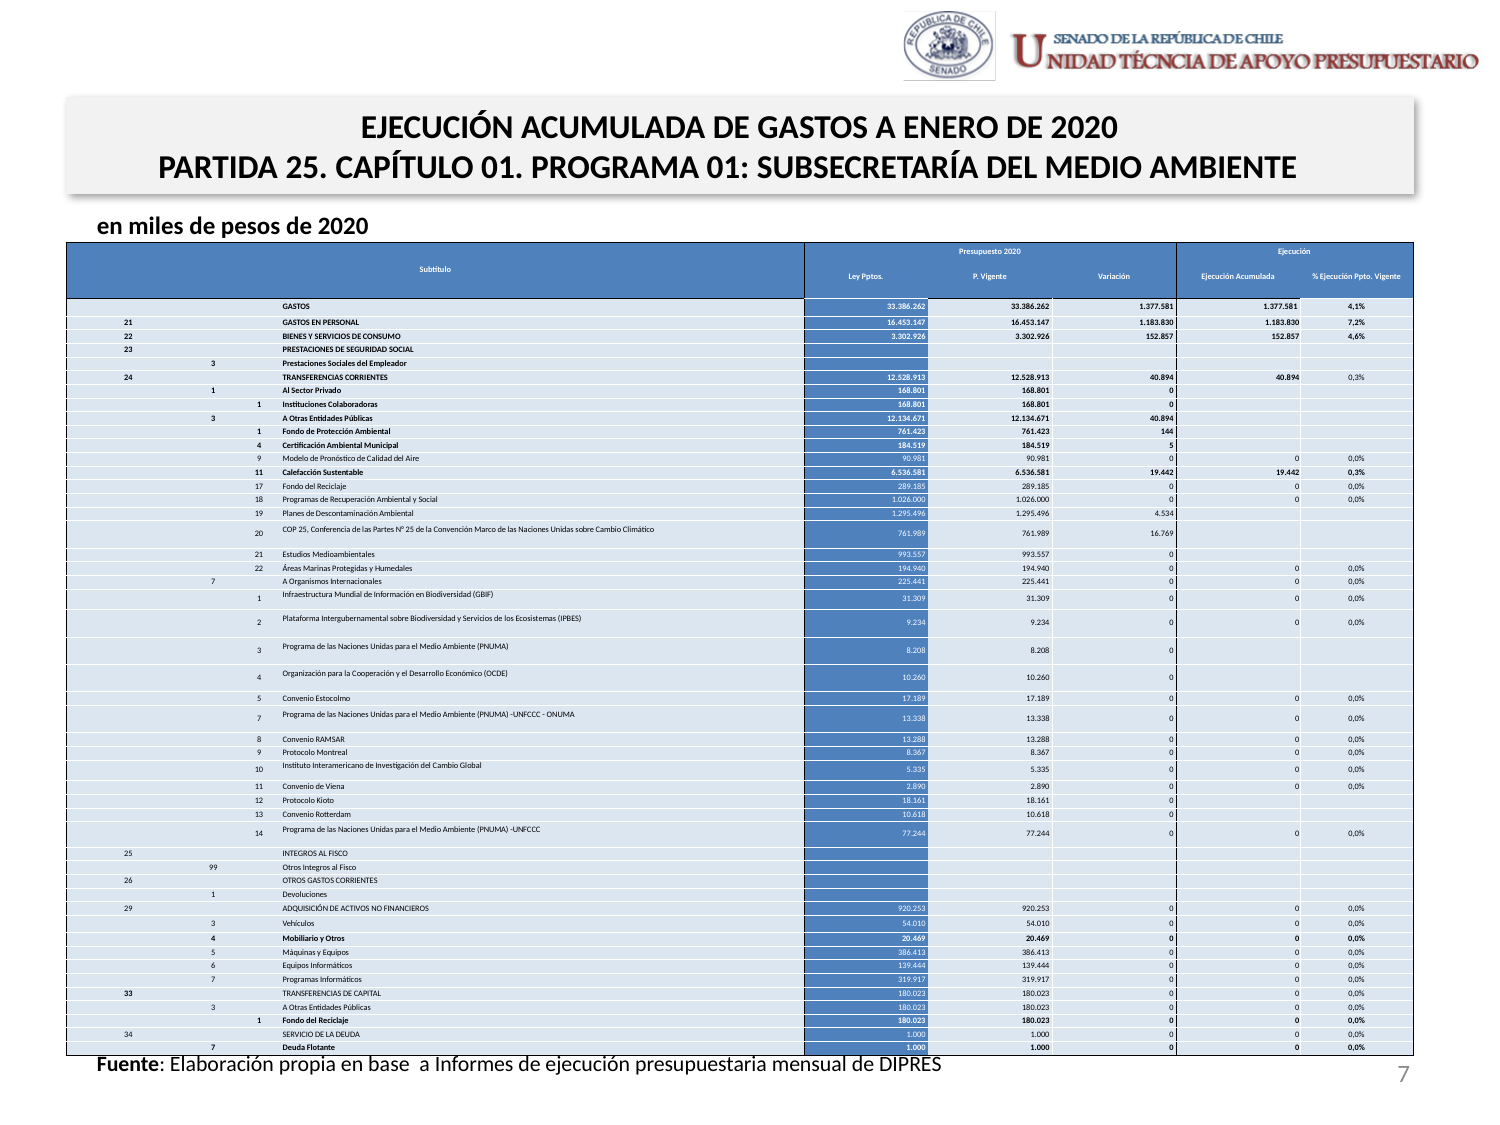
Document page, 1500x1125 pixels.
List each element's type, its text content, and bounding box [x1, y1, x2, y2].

table_cell 0,0% [1301, 692, 1413, 705]
table_cell Mobiliario y Otros [282, 933, 804, 946]
table_cell 0,0% [1301, 933, 1413, 946]
table_cell 761.423 [928, 426, 1052, 438]
table_cell [1177, 809, 1300, 821]
table_cell 3 [190, 916, 236, 932]
table_cell [190, 480, 236, 493]
table_cell 0 [1177, 733, 1300, 746]
table_cell Máquinas y Equipos [282, 947, 804, 959]
table_cell [805, 358, 928, 370]
table_cell [67, 480, 190, 493]
table_cell [1177, 549, 1300, 561]
table_cell [190, 761, 236, 780]
table_cell [1053, 861, 1176, 874]
table_cell 0 [1053, 733, 1176, 746]
table_cell 2.890 [805, 781, 928, 794]
table_cell [67, 1042, 190, 1055]
table_cell 21 [236, 549, 282, 561]
table_cell [1301, 889, 1413, 901]
table_cell 26 [67, 875, 190, 888]
table_cell 993.557 [805, 549, 928, 561]
table_cell 225.441 [928, 576, 1052, 589]
table_cell [1053, 889, 1176, 901]
table_cell Prestaciones Sociales del Empleador [282, 358, 804, 370]
table_cell [1301, 861, 1413, 874]
table_cell GASTOS [282, 299, 804, 316]
table_cell [190, 988, 236, 1000]
table_cell 761.989 [928, 521, 1052, 548]
table_cell 1.026.000 [805, 494, 928, 507]
table_cell 0,0% [1301, 1028, 1413, 1041]
table_cell [67, 692, 190, 705]
table_cell [190, 875, 236, 888]
table_cell 5 [236, 692, 282, 705]
table_cell Áreas Marinas Protegidas y Humedales [282, 562, 804, 575]
table_cell Plataforma Intergubernamental sobre Biodiversidad y Servicios de los Ecosistemas (IPBES) [282, 610, 804, 637]
table_cell [236, 933, 282, 946]
table_cell [67, 761, 190, 780]
table_cell TRANSFERENCIAS DE CAPITAL [282, 988, 804, 1000]
table_cell 31.309 [928, 590, 1052, 609]
table_cell Calefacción Sustentable [282, 467, 804, 479]
table_cell [190, 1028, 236, 1041]
table_cell 12.134.671 [805, 412, 928, 425]
table_cell [67, 1001, 190, 1014]
table_cell 319.917 [928, 974, 1052, 987]
table_cell [190, 439, 236, 452]
table_cell 0,0% [1301, 960, 1413, 973]
table_cell 24 [67, 371, 190, 384]
table_cell [67, 549, 190, 561]
table_cell [190, 692, 236, 705]
table_cell 0,0% [1301, 590, 1413, 609]
table_cell 180.023 [805, 1001, 928, 1014]
table_cell 16.453.147 [805, 317, 928, 329]
table_cell 21 [67, 317, 190, 329]
table_cell 8.208 [928, 638, 1052, 664]
table_cell [1301, 399, 1413, 411]
table_cell 40.894 [1177, 371, 1300, 384]
table_cell 10.260 [928, 665, 1052, 691]
table_cell 17 [236, 480, 282, 493]
table_cell [190, 549, 236, 561]
table_cell [236, 947, 282, 959]
table_cell [67, 439, 190, 452]
table_cell [236, 988, 282, 1000]
table_cell Convenio de Viena [282, 781, 804, 794]
table_cell 8 [236, 733, 282, 746]
table_cell [1301, 875, 1413, 888]
table_cell 0 [1177, 822, 1300, 847]
table_cell [1177, 358, 1300, 370]
table_cell 0,0% [1301, 916, 1413, 932]
table_cell [1177, 521, 1300, 548]
table_cell 13 [236, 809, 282, 821]
table_cell 0 [1177, 1042, 1300, 1055]
table_cell Otros Integros al Fisco [282, 861, 804, 874]
table_cell [1177, 426, 1300, 438]
table_cell [67, 889, 190, 901]
table_cell [236, 974, 282, 987]
table_header Presupuesto 2020 [805, 243, 1176, 256]
table_cell [1177, 848, 1300, 860]
table_cell 0,0% [1301, 494, 1413, 507]
table_cell [1177, 412, 1300, 425]
table_cell 0 [1053, 590, 1176, 609]
table_cell 0 [1053, 974, 1176, 987]
table_cell 6.536.581 [928, 467, 1052, 479]
table_cell [928, 358, 1052, 370]
table_cell 40.894 [1053, 371, 1176, 384]
table_cell 4.534 [1053, 508, 1176, 520]
table_cell 16.769 [1053, 521, 1176, 548]
table_cell 20.469 [928, 933, 1052, 946]
table_cell [928, 875, 1052, 888]
table_cell [236, 299, 282, 316]
table_cell Planes de Descontaminación Ambiental [282, 508, 804, 520]
table_cell 0,0% [1301, 733, 1413, 746]
table_cell [805, 889, 928, 901]
table_cell 4,1% [1301, 299, 1413, 316]
table_cell [928, 344, 1052, 357]
table_cell [1301, 848, 1413, 860]
table_cell 0 [1053, 399, 1176, 411]
table_cell 993.557 [928, 549, 1052, 561]
table_cell 1.295.496 [805, 508, 928, 520]
table_cell 0 [1053, 781, 1176, 794]
table_cell 17.189 [928, 692, 1052, 705]
table_cell [805, 861, 928, 874]
table_cell [190, 453, 236, 466]
table_cell Protocolo Kioto [282, 795, 804, 808]
table_cell 0 [1177, 747, 1300, 760]
table_cell 0 [1177, 1028, 1300, 1041]
table_cell 0 [1177, 916, 1300, 932]
table_cell 31.309 [805, 590, 928, 609]
table_cell 29 [67, 902, 190, 915]
table_cell [1301, 809, 1413, 821]
table_cell [190, 344, 236, 357]
table_cell 152.857 [1177, 330, 1300, 343]
table_cell 13.288 [805, 733, 928, 746]
table_cell [1177, 508, 1300, 520]
table_cell [1301, 795, 1413, 808]
table_cell 0 [1053, 453, 1176, 466]
table_cell 12 [236, 795, 282, 808]
table_cell Programas de Recuperación Ambiental y Social [282, 494, 804, 507]
table_cell 34 [67, 1028, 190, 1041]
table_cell 168.801 [928, 385, 1052, 398]
table_cell 3 [190, 358, 236, 370]
table_cell A Otras Entidades Públicas [282, 412, 804, 425]
table_cell [236, 889, 282, 901]
table_cell 0 [1177, 947, 1300, 959]
table_cell [67, 453, 190, 466]
table_cell [236, 358, 282, 370]
table_cell 1.295.496 [928, 508, 1052, 520]
table_cell 13.288 [928, 733, 1052, 746]
table_cell Programa de las Naciones Unidas para el Medio Ambiente (PNUMA) -UNFCCC - ONUMA [282, 706, 804, 732]
table_cell 0 [1053, 576, 1176, 589]
table_cell 0 [1053, 1028, 1176, 1041]
table_cell 8.367 [928, 747, 1052, 760]
table_cell 1.183.830 [1177, 317, 1300, 329]
table_cell 17.189 [805, 692, 928, 705]
table_cell [236, 371, 282, 384]
table_cell 10.618 [928, 809, 1052, 821]
table_cell 0,0% [1301, 1042, 1413, 1055]
table_cell 7 [236, 706, 282, 732]
table_cell 289.185 [805, 480, 928, 493]
table_cell A Otras Entidades Públicas [282, 1001, 804, 1014]
table_cell [1301, 638, 1413, 664]
table_cell [236, 1042, 282, 1055]
table_cell [190, 822, 236, 847]
table_cell [928, 889, 1052, 901]
table_cell PRESTACIONES DE SEGURIDAD SOCIAL [282, 344, 804, 357]
table_cell [67, 706, 190, 732]
table_cell 20 [236, 521, 282, 548]
table_cell Ejecución Acumulada [1177, 256, 1300, 298]
table_cell 0 [1053, 960, 1176, 973]
table_cell [67, 385, 190, 398]
table_cell P. Vigente [928, 256, 1052, 298]
table_cell [236, 960, 282, 973]
table_cell [236, 576, 282, 589]
table_cell [190, 467, 236, 479]
table_cell 4 [236, 439, 282, 452]
table_cell Convenio RAMSAR [282, 733, 804, 746]
table_cell 0 [1177, 692, 1300, 705]
table_cell 8.208 [805, 638, 928, 664]
table_cell 7 [190, 576, 236, 589]
table_cell 0 [1053, 933, 1176, 946]
table_cell 0 [1177, 902, 1300, 915]
table_cell [236, 916, 282, 932]
table_cell 386.413 [928, 947, 1052, 959]
table_cell 99 [190, 861, 236, 874]
table_cell 0,0% [1301, 781, 1413, 794]
table_cell Protocolo Montreal [282, 747, 804, 760]
table_cell [236, 902, 282, 915]
table_cell [190, 521, 236, 548]
table_cell 54.010 [928, 916, 1052, 932]
table_cell [236, 1001, 282, 1014]
table_cell 0 [1053, 665, 1176, 691]
table_cell [67, 508, 190, 520]
table_cell 180.023 [928, 1001, 1052, 1014]
table_cell [67, 638, 190, 664]
table_cell 0 [1053, 1001, 1176, 1014]
table_cell Equipos Informáticos [282, 960, 804, 973]
table_cell 4,6% [1301, 330, 1413, 343]
table_cell 168.801 [805, 385, 928, 398]
table_cell 0,0% [1301, 761, 1413, 780]
table_cell 16.453.147 [928, 317, 1052, 329]
table_cell 0,0% [1301, 1015, 1413, 1027]
table_cell 144 [1053, 426, 1176, 438]
table_cell [190, 733, 236, 746]
table_cell 0 [1053, 988, 1176, 1000]
table_cell [1301, 439, 1413, 452]
table_cell 1.000 [928, 1028, 1052, 1041]
table_cell [67, 610, 190, 637]
text_box EJECUCIÓN ACUMULADA DE GASTOS A ENERO DE 2020 PARTIDA 25. CAPÍTULO 01. PROGRAMA 01: SUBSECRETARÍA DEL MEDIO AMBIENTE [66, 97, 1414, 194]
table_cell [67, 299, 190, 316]
table_cell [190, 399, 236, 411]
table_cell 5 [190, 947, 236, 959]
table_cell Deuda Flotante [282, 1042, 804, 1055]
table_cell [190, 848, 236, 860]
table_cell [805, 344, 928, 357]
table_cell Vehículos [282, 916, 804, 932]
table_cell 168.801 [805, 399, 928, 411]
table_cell [190, 665, 236, 691]
footer Fuente: Elaboración propia en base a Informes de ejecución presupuestaria mensual de DIPRES [82, 1056, 1074, 1103]
table_cell 0 [1053, 610, 1176, 637]
table_cell 5.335 [928, 761, 1052, 780]
table_cell [67, 947, 190, 959]
table_cell [67, 426, 190, 438]
table_cell 10 [236, 761, 282, 780]
table_cell 0 [1177, 610, 1300, 637]
table_cell [190, 562, 236, 575]
table_cell 0 [1053, 549, 1176, 561]
table_cell 0 [1177, 988, 1300, 1000]
table_cell 22 [67, 330, 190, 343]
table_cell [67, 809, 190, 821]
table_cell [67, 358, 190, 370]
table_cell [1053, 875, 1176, 888]
table_cell 180.023 [805, 1015, 928, 1027]
table_cell 0,0% [1301, 974, 1413, 987]
table_cell [236, 385, 282, 398]
table_cell 0 [1177, 781, 1300, 794]
table_cell 0 [1177, 590, 1300, 609]
table_cell 180.023 [928, 1015, 1052, 1027]
table_cell [190, 371, 236, 384]
table_cell INTEGROS AL FISCO [282, 848, 804, 860]
table_cell [67, 822, 190, 847]
table_cell [805, 875, 928, 888]
table_cell [190, 330, 236, 343]
table_cell 0 [1053, 761, 1176, 780]
table_cell 0 [1053, 747, 1176, 760]
table_cell 0 [1177, 562, 1300, 575]
table_header Ejecución [1177, 243, 1413, 256]
table_cell [1177, 344, 1300, 357]
table_cell 0,0% [1301, 822, 1413, 847]
table_cell 0,0% [1301, 988, 1413, 1000]
table_cell [236, 848, 282, 860]
table_cell 0,0% [1301, 576, 1413, 589]
table_cell 0 [1053, 902, 1176, 915]
table_cell 3.302.926 [805, 330, 928, 343]
table_cell [1177, 385, 1300, 398]
table_cell 180.023 [928, 988, 1052, 1000]
table_cell 386.413 [805, 947, 928, 959]
table_cell Instituto Interamericano de Investigación del Cambio Global [282, 761, 804, 780]
table_cell [67, 399, 190, 411]
table_cell Fondo del Reciclaje [282, 480, 804, 493]
table_cell 0,0% [1301, 747, 1413, 760]
table_cell [190, 747, 236, 760]
table_cell [1177, 638, 1300, 664]
table_cell 0 [1177, 576, 1300, 589]
table_cell [190, 610, 236, 637]
table_cell [190, 795, 236, 808]
table_cell 319.917 [805, 974, 928, 987]
table_cell [67, 467, 190, 479]
table_cell Modelo de Pronóstico de Calidad del Aire [282, 453, 804, 466]
table_cell 90.981 [928, 453, 1052, 466]
table_cell Estudios Medioambientales [282, 549, 804, 561]
table_cell 1 [236, 399, 282, 411]
table_cell 1.377.581 [1053, 299, 1176, 316]
table_cell [1177, 439, 1300, 452]
table_cell 7,2% [1301, 317, 1413, 329]
table_cell 12.528.913 [928, 371, 1052, 384]
table_cell 0 [1053, 692, 1176, 705]
table_cell [67, 916, 190, 932]
table_cell [67, 795, 190, 808]
table_cell Convenio Estocolmo [282, 692, 804, 705]
table_cell [236, 317, 282, 329]
table_cell OTROS GASTOS CORRIENTES [282, 875, 804, 888]
table_cell [1301, 521, 1413, 548]
table_cell 10.260 [805, 665, 928, 691]
table_cell 8.367 [805, 747, 928, 760]
table_cell [1301, 426, 1413, 438]
text_box en miles de pesos de 2020 [82, 201, 1372, 235]
table_cell [67, 960, 190, 973]
table_cell 1 [190, 385, 236, 398]
table_cell [67, 494, 190, 507]
table_cell 4 [236, 665, 282, 691]
table_cell 5 [1053, 439, 1176, 452]
table_cell 54.010 [805, 916, 928, 932]
table_cell 0,0% [1301, 453, 1413, 466]
table_cell [1301, 385, 1413, 398]
table_cell 0,0% [1301, 562, 1413, 575]
table_cell [1301, 508, 1413, 520]
table_cell 0 [1053, 947, 1176, 959]
table_cell 0 [1053, 706, 1176, 732]
table_cell 194.940 [805, 562, 928, 575]
table_cell 0,0% [1301, 902, 1413, 915]
table_cell TRANSFERENCIAS CORRIENTES [282, 371, 804, 384]
table_cell 19.442 [1177, 467, 1300, 479]
table_cell 761.423 [805, 426, 928, 438]
table_cell 0 [1053, 562, 1176, 575]
table_cell 0,0% [1301, 610, 1413, 637]
table_cell Variación [1052, 256, 1176, 298]
table_cell [67, 1015, 190, 1027]
table_cell 13.338 [805, 706, 928, 732]
table_cell [190, 426, 236, 438]
table_cell 19.442 [1053, 467, 1176, 479]
table_cell [190, 809, 236, 821]
table_cell 3 [236, 638, 282, 664]
table_cell A Organismos Internacionales [282, 576, 804, 589]
table_cell [1301, 549, 1413, 561]
table_cell [236, 344, 282, 357]
table_cell 90.981 [805, 453, 928, 466]
table_cell [236, 330, 282, 343]
table_cell Convenio Rotterdam [282, 809, 804, 821]
table_cell [1177, 399, 1300, 411]
table_cell 152.857 [1053, 330, 1176, 343]
table_cell [1177, 795, 1300, 808]
table_cell Fondo del Reciclaje [282, 1015, 804, 1027]
table_cell 0,0% [1301, 706, 1413, 732]
table_cell 7 [190, 974, 236, 987]
table_cell [1053, 358, 1176, 370]
table_cell 1.000 [805, 1028, 928, 1041]
table_cell 22 [236, 562, 282, 575]
table_cell [67, 974, 190, 987]
slide_number 7 [1074, 1042, 1425, 1103]
table_cell 0 [1177, 453, 1300, 466]
table_cell 6 [190, 960, 236, 973]
table_cell 0,0% [1301, 480, 1413, 493]
table_cell Infraestructura Mundial de Información en Biodiversidad (GBIF) [282, 590, 804, 609]
table_cell 0 [1053, 480, 1176, 493]
table_cell [190, 706, 236, 732]
table_cell 225.441 [805, 576, 928, 589]
table_cell [190, 590, 236, 609]
table_cell 1.183.830 [1053, 317, 1176, 329]
table_cell COP 25, Conferencia de las Partes N° 25 de la Convención Marco de las Naciones Unidas sobre Cambio Climático [282, 521, 804, 548]
table_cell Instituciones Colaboradoras [282, 399, 804, 411]
table_cell 12.528.913 [805, 371, 928, 384]
table_cell Fondo de Protección Ambiental [282, 426, 804, 438]
table_cell 0 [1177, 706, 1300, 732]
table_cell 18 [236, 494, 282, 507]
table_cell 0 [1177, 761, 1300, 780]
table_cell 0 [1177, 933, 1300, 946]
table_cell Programa de las Naciones Unidas para el Medio Ambiente (PNUMA) [282, 638, 804, 664]
table_cell [190, 494, 236, 507]
table_cell Al Sector Privado [282, 385, 804, 398]
table_cell 18.161 [805, 795, 928, 808]
table_cell 33.386.262 [928, 299, 1052, 316]
table_cell [236, 861, 282, 874]
table_cell 180.023 [805, 988, 928, 1000]
table_cell 20.469 [805, 933, 928, 946]
table_cell 40.894 [1053, 412, 1176, 425]
table_cell [190, 1015, 236, 1027]
table_cell 10.618 [805, 809, 928, 821]
table_cell % Ejecución Ppto. Vigente [1300, 256, 1413, 298]
table_cell [1053, 344, 1176, 357]
table_cell 1 [236, 590, 282, 609]
table_cell 0 [1053, 385, 1176, 398]
table_cell 0 [1053, 638, 1176, 664]
table_cell [67, 590, 190, 609]
table_cell 1.026.000 [928, 494, 1052, 507]
table_cell 3 [190, 412, 236, 425]
table_cell [67, 576, 190, 589]
table_cell 0 [1177, 494, 1300, 507]
table_cell [236, 1028, 282, 1041]
table_cell [190, 317, 236, 329]
table_cell [805, 848, 928, 860]
table_cell 0 [1177, 974, 1300, 987]
table_cell [1301, 344, 1413, 357]
table_cell 194.940 [928, 562, 1052, 575]
table_cell 33 [67, 988, 190, 1000]
table_cell Programas Informáticos [282, 974, 804, 987]
table_cell 77.244 [928, 822, 1052, 847]
table_cell [67, 781, 190, 794]
table_cell 0,3% [1301, 371, 1413, 384]
table_cell [1053, 848, 1176, 860]
table_cell 1.000 [928, 1042, 1052, 1055]
table_cell 1.377.581 [1177, 299, 1300, 316]
table_cell Ley Pptos. [805, 256, 928, 298]
table_cell 25 [67, 848, 190, 860]
table_cell 3.302.926 [928, 330, 1052, 343]
table_cell 1 [190, 889, 236, 901]
table_cell [67, 412, 190, 425]
table_cell Organización para la Cooperación y el Desarrollo Económico (OCDE) [282, 665, 804, 691]
table_cell 168.801 [928, 399, 1052, 411]
table_cell [67, 861, 190, 874]
table_cell 4 [190, 933, 236, 946]
table_cell 9 [236, 747, 282, 760]
table_cell [190, 902, 236, 915]
table_cell 0,0% [1301, 947, 1413, 959]
table_cell 0 [1177, 960, 1300, 973]
table_cell 19 [236, 508, 282, 520]
table_cell 0 [1177, 480, 1300, 493]
table_cell 9.234 [928, 610, 1052, 637]
table_cell 920.253 [805, 902, 928, 915]
table_cell [67, 733, 190, 746]
table_cell [67, 933, 190, 946]
table_cell [928, 861, 1052, 874]
table_cell 0 [1053, 809, 1176, 821]
table_cell 5.335 [805, 761, 928, 780]
table_cell [1301, 412, 1413, 425]
table_cell 0 [1053, 494, 1176, 507]
table_cell 184.519 [805, 439, 928, 452]
table_cell [928, 848, 1052, 860]
table_cell 761.989 [805, 521, 928, 548]
table_cell 0 [1053, 1015, 1176, 1027]
table_cell [67, 665, 190, 691]
table_cell 33.386.262 [805, 299, 928, 316]
table_cell [1301, 358, 1413, 370]
table_cell BIENES Y SERVICIOS DE CONSUMO [282, 330, 804, 343]
table_cell 9.234 [805, 610, 928, 637]
table_cell [190, 299, 236, 316]
table_cell 1.000 [805, 1042, 928, 1055]
table_cell 0,0% [1301, 1001, 1413, 1014]
table_cell Certificación Ambiental Municipal [282, 439, 804, 452]
table_cell 2.890 [928, 781, 1052, 794]
table_cell 11 [236, 467, 282, 479]
table_cell [1177, 875, 1300, 888]
table_cell ADQUISICIÓN DE ACTIVOS NO FINANCIEROS [282, 902, 804, 915]
table_cell [1301, 665, 1413, 691]
table_cell [190, 638, 236, 664]
table_cell 0 [1053, 795, 1176, 808]
table_cell 0 [1053, 1042, 1176, 1055]
table_cell 0 [1053, 822, 1176, 847]
table_cell [236, 875, 282, 888]
table_cell 13.338 [928, 706, 1052, 732]
table_cell 2 [236, 610, 282, 637]
table_cell [1177, 861, 1300, 874]
table_cell 0 [1177, 1001, 1300, 1014]
table_cell 7 [190, 1042, 236, 1055]
table_cell 289.185 [928, 480, 1052, 493]
table_cell 9 [236, 453, 282, 466]
table_cell 920.253 [928, 902, 1052, 915]
table_cell SERVICIO DE LA DEUDA [282, 1028, 804, 1041]
table_header Subtítulo [67, 243, 804, 298]
table_cell [67, 562, 190, 575]
table_cell [190, 781, 236, 794]
table_cell 1 [236, 426, 282, 438]
table_cell 23 [67, 344, 190, 357]
table_cell [1177, 889, 1300, 901]
table_cell 1 [236, 1015, 282, 1027]
table_cell 77.244 [805, 822, 928, 847]
picture [903, 7, 1500, 121]
table_cell [67, 521, 190, 548]
table_cell Devoluciones [282, 889, 804, 901]
table_cell 3 [190, 1001, 236, 1014]
table_cell [67, 747, 190, 760]
table_cell [1177, 665, 1300, 691]
table_cell 139.444 [928, 960, 1052, 973]
table_cell 12.134.671 [928, 412, 1052, 425]
table_cell 11 [236, 781, 282, 794]
table_cell [190, 508, 236, 520]
table_cell 0 [1177, 1015, 1300, 1027]
table_cell 14 [236, 822, 282, 847]
table_cell 0,3% [1301, 467, 1413, 479]
table_cell 184.519 [928, 439, 1052, 452]
table_cell 18.161 [928, 795, 1052, 808]
table_cell [236, 412, 282, 425]
table_cell 0 [1053, 916, 1176, 932]
table_cell 6.536.581 [805, 467, 928, 479]
table_cell 139.444 [805, 960, 928, 973]
table_cell Programa de las Naciones Unidas para el Medio Ambiente (PNUMA) -UNFCCC [282, 822, 804, 847]
table_cell GASTOS EN PERSONAL [282, 317, 804, 329]
